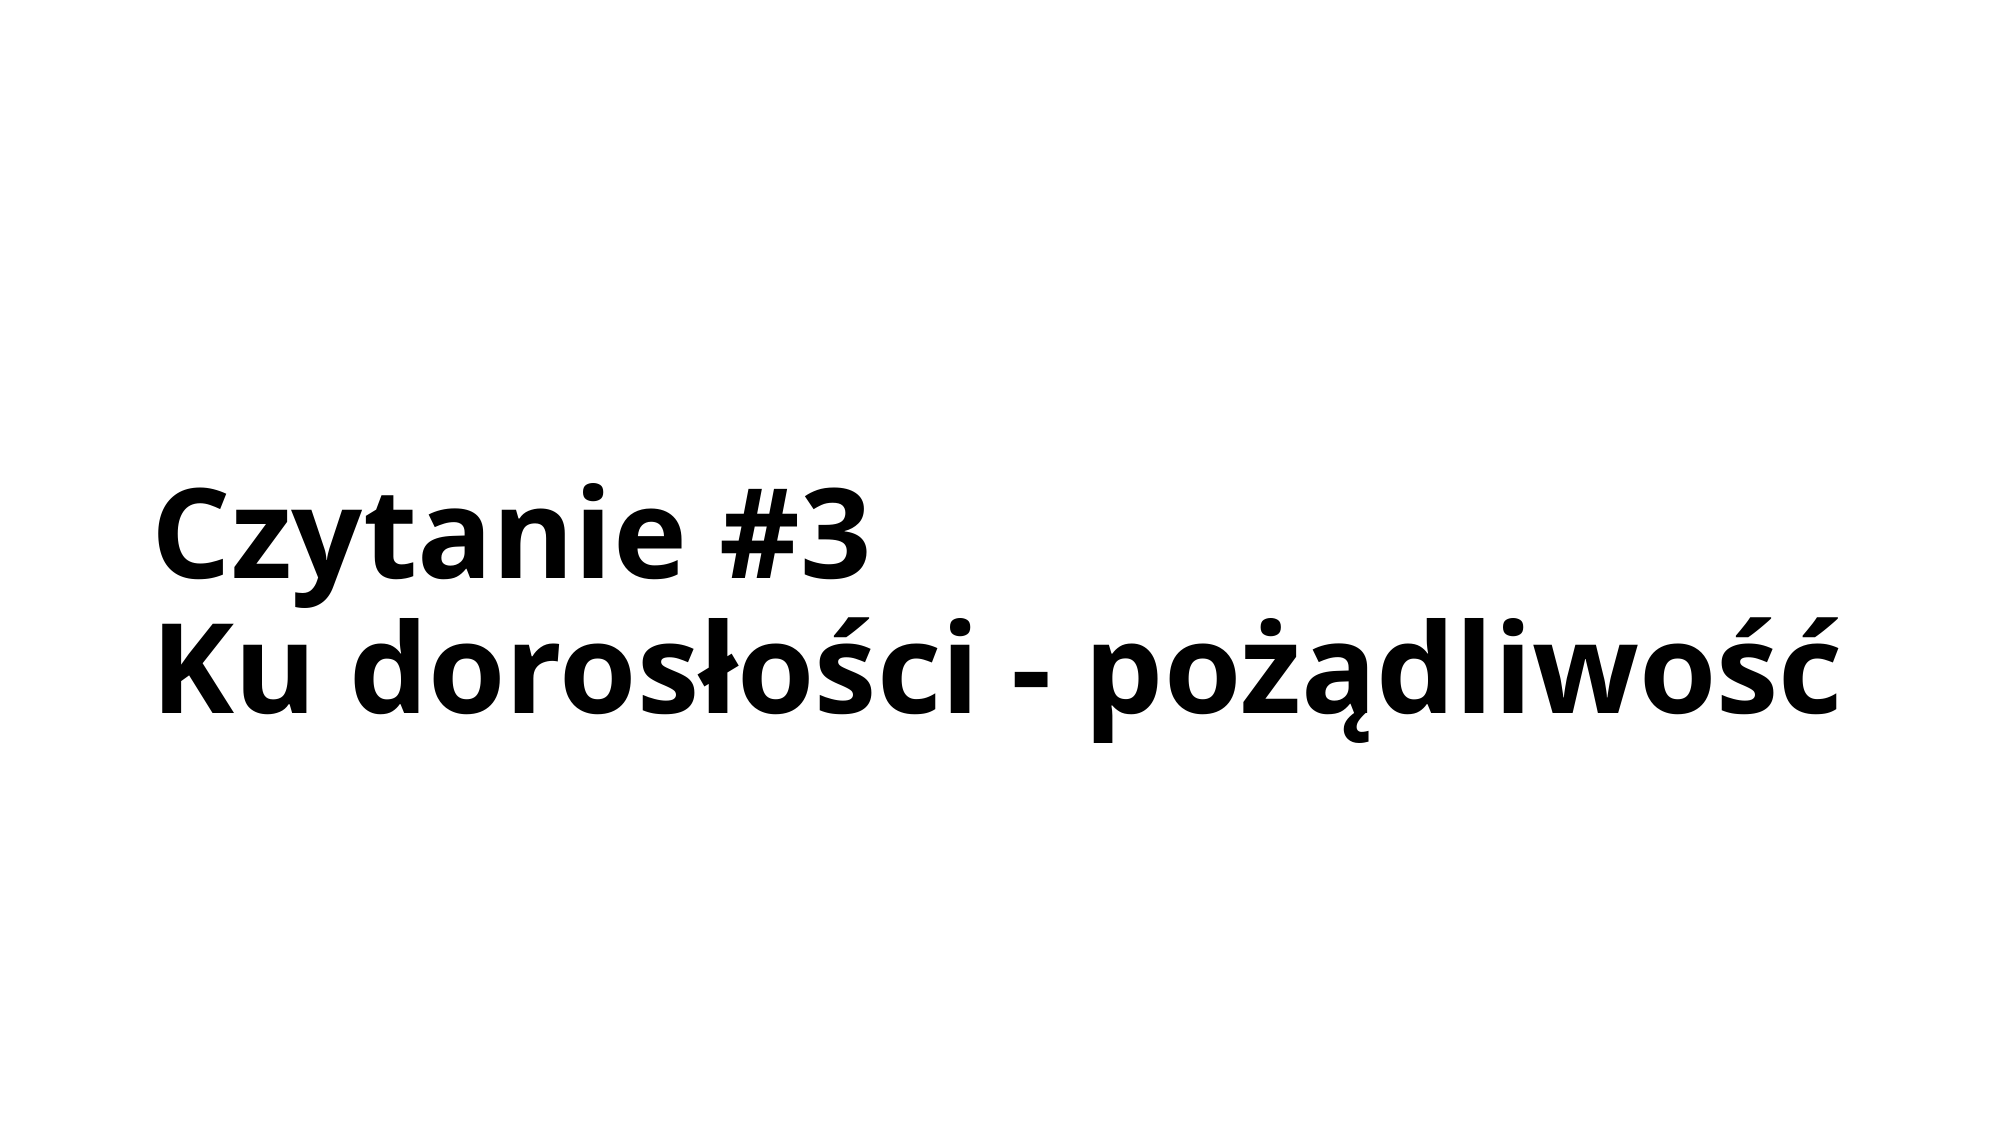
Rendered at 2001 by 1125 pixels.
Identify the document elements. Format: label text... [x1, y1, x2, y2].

title Czytanie #3 Ku dorosłości - pożądliwość [136, 280, 1862, 749]
